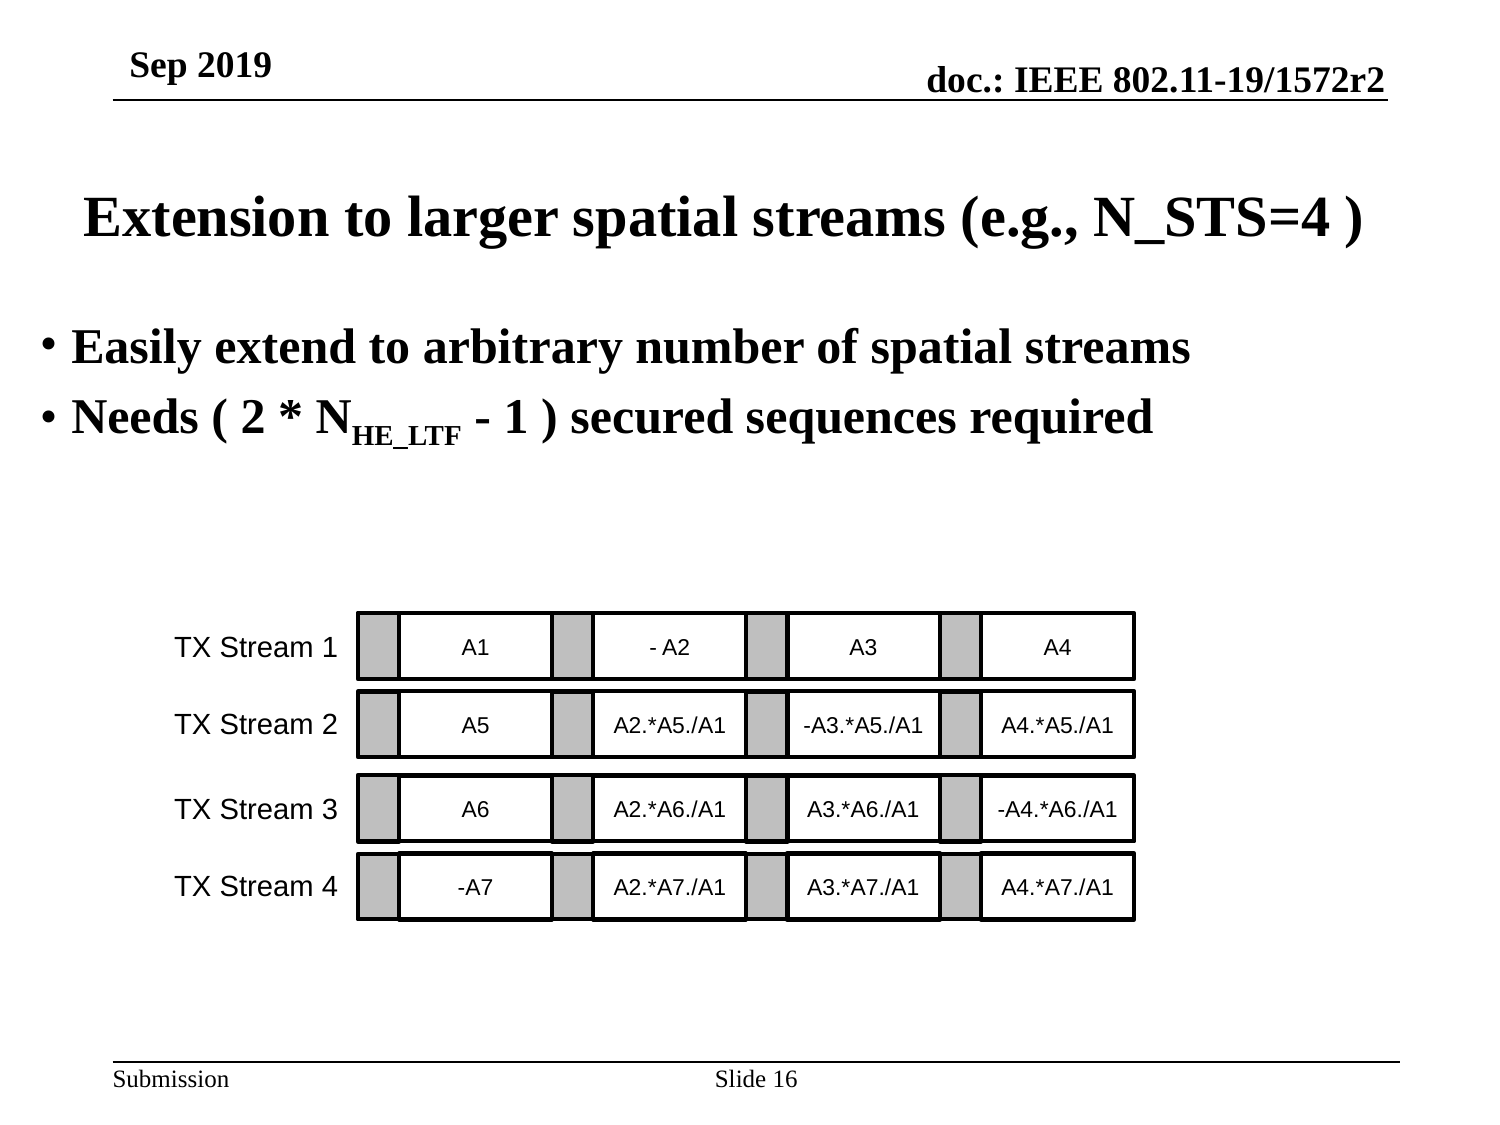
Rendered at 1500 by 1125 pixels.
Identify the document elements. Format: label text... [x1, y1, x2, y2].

text_box [356, 852, 401, 921]
text_box TX Stream 2 [159, 697, 354, 748]
text_box A1 [401, 611, 550, 681]
text_box A6 [401, 773, 550, 843]
text_box [938, 611, 983, 681]
text_box -A7 [397, 851, 554, 922]
text_box A4.*A5./A1 [983, 689, 1136, 759]
text_box A2.*A5./A1 [595, 689, 744, 759]
text_box [938, 773, 983, 844]
text_box -A3.*A5./A1 [790, 689, 938, 759]
text_box [744, 689, 790, 759]
text_box [744, 611, 790, 681]
text_box A2.*A7./A1 [591, 851, 748, 922]
text_box - A2 [595, 611, 744, 681]
title Extension to larger spatial streams (e.g., N_STS=4 ) [0, 154, 1449, 272]
text_box [550, 689, 595, 759]
text_box [550, 852, 595, 921]
text_box [356, 611, 401, 681]
text_box A5 [401, 689, 550, 759]
text_box A3 [790, 611, 938, 681]
text_box [744, 773, 790, 844]
text_box TX Stream 4 [159, 860, 354, 910]
text_box [550, 773, 595, 844]
text_box [356, 689, 401, 759]
text_box [938, 689, 983, 759]
text_box A3.*A7./A1 [785, 851, 942, 922]
text_box A2.*A6./A1 [595, 773, 744, 843]
text_box [550, 611, 595, 681]
text_box [938, 852, 983, 921]
text_box [356, 773, 401, 844]
text_box TX Stream 1 [159, 620, 354, 671]
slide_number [114, 54, 323, 100]
slide_number Slide 16 [712, 1062, 800, 1093]
text_box -A4.*A6./A1 [983, 773, 1136, 843]
text_box [744, 852, 790, 921]
text_box A4.*A7./A1 [979, 851, 1136, 922]
list Easily extend to arbitrary number of spatial streams Needs ( 2 * NHE_LTF - 1 ) secured sequences required [0, 298, 1311, 397]
text_box TX Stream 3 [159, 783, 354, 833]
text_box A3.*A6./A1 [790, 773, 938, 843]
text_box A4 [983, 611, 1136, 681]
